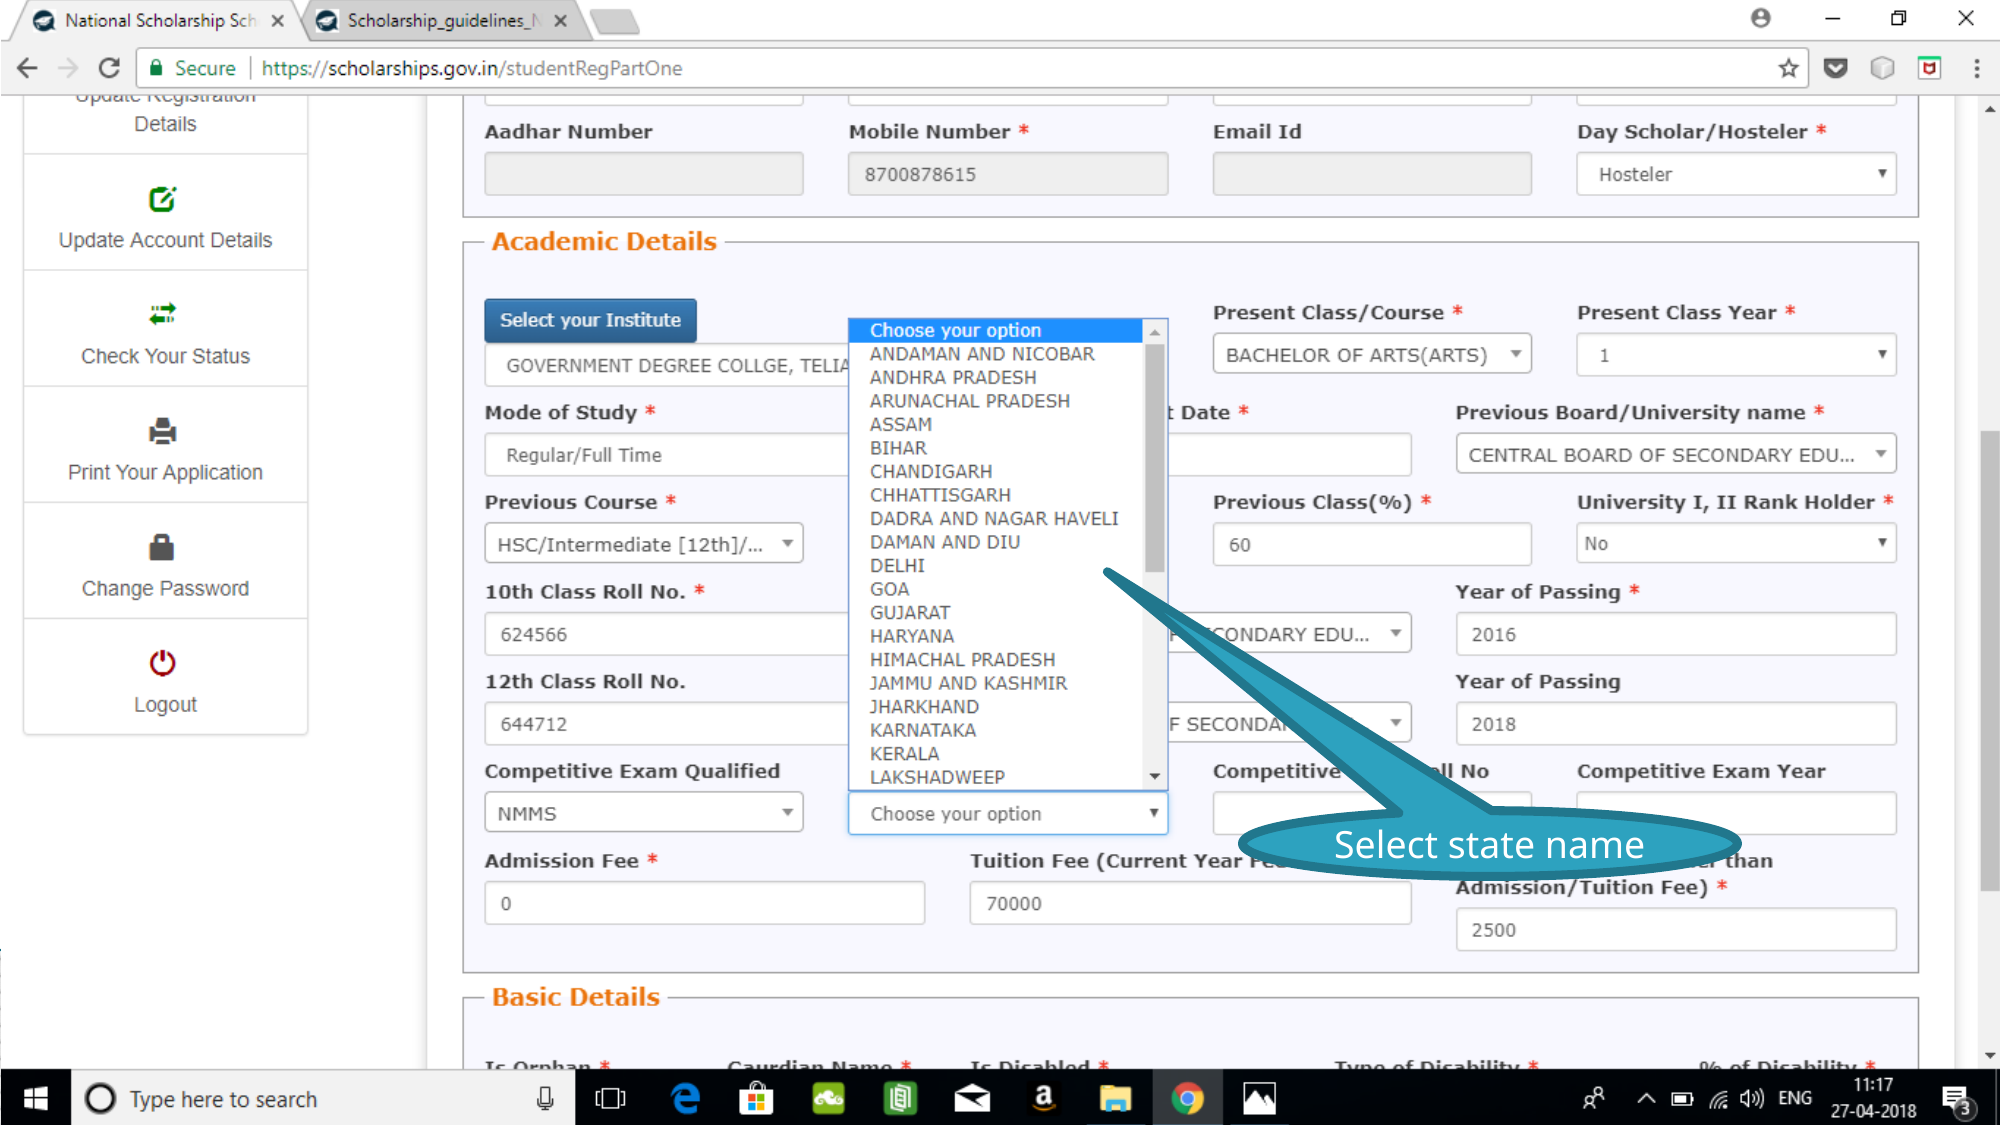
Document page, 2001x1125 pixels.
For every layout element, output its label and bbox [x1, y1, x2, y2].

list [0, 0, 2000, 1125]
